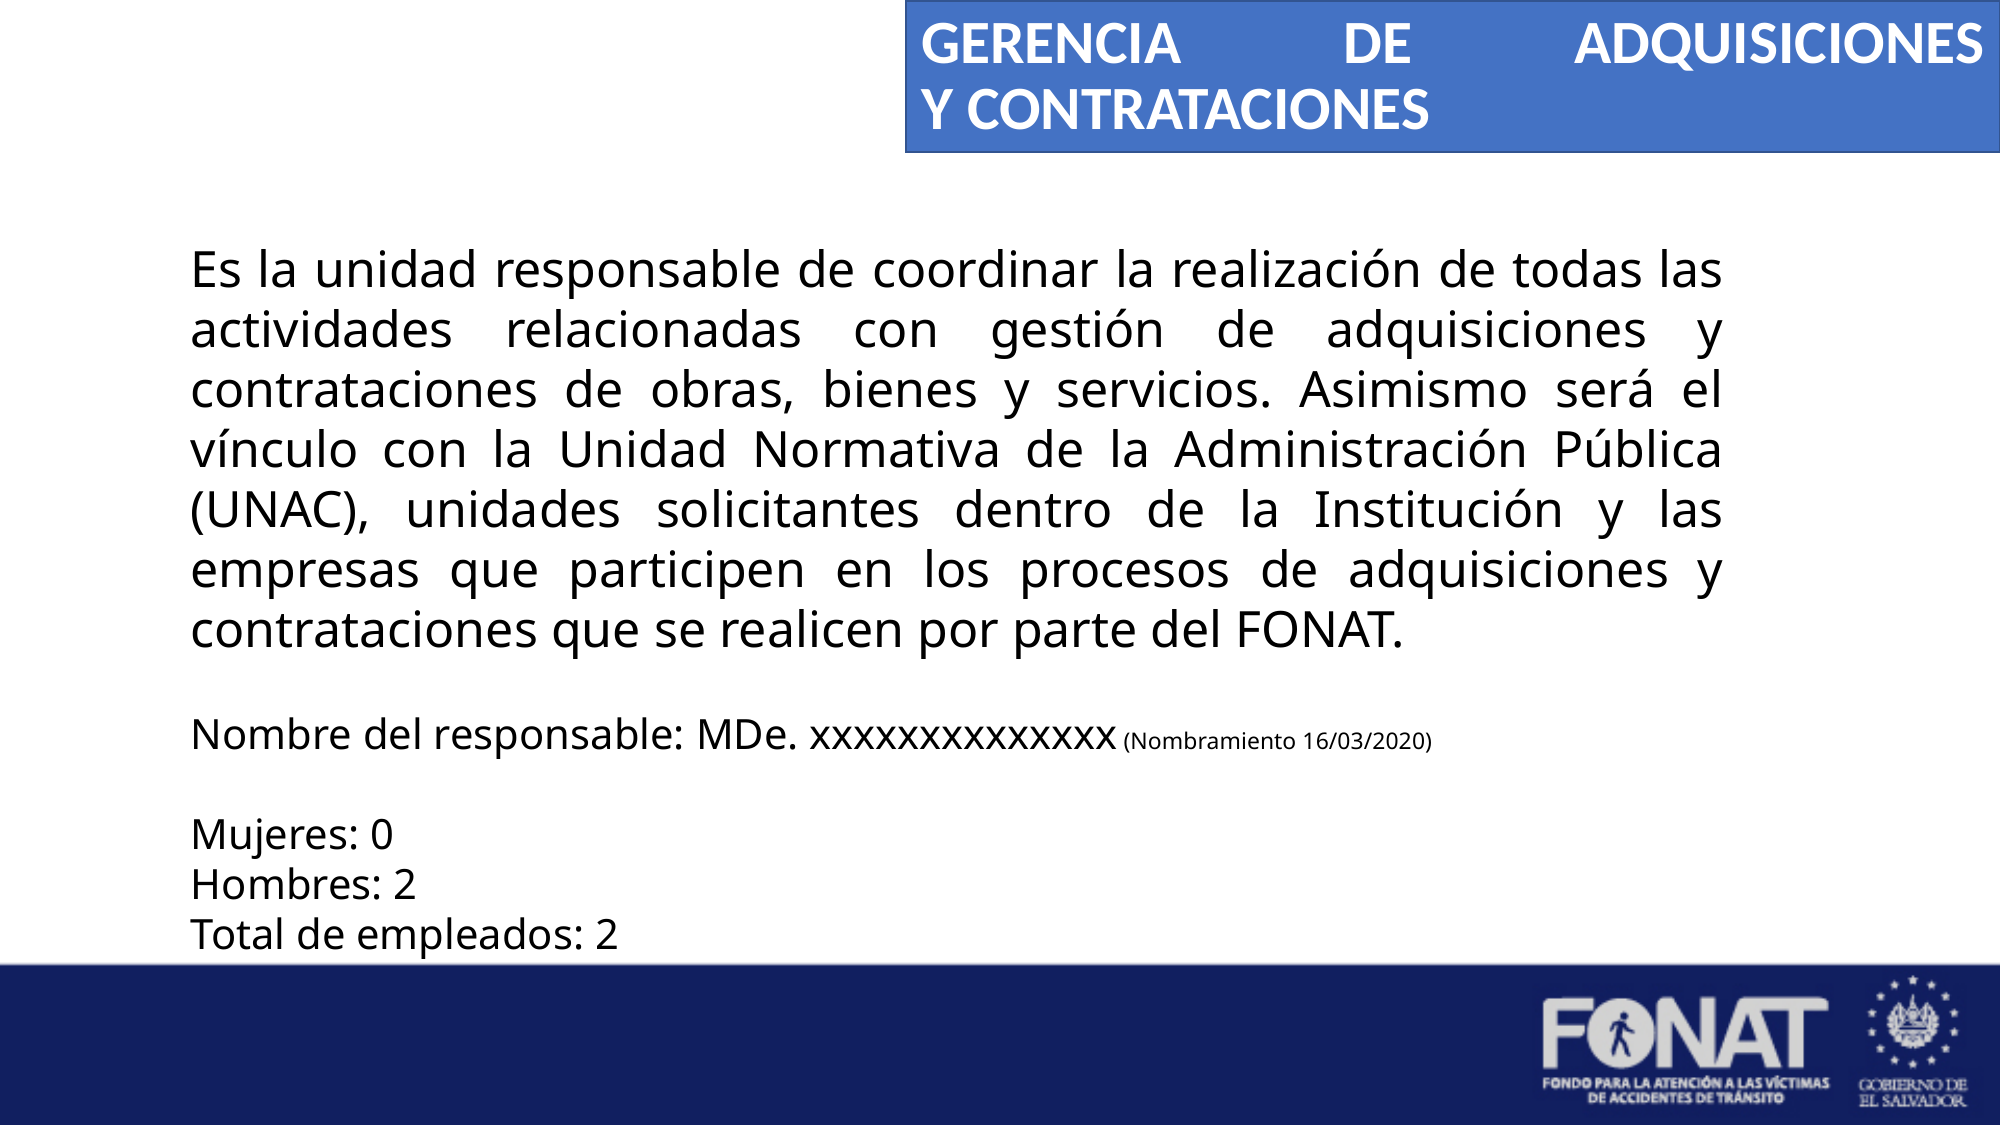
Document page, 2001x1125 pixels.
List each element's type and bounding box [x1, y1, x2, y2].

list [0, 1, 2000, 1125]
